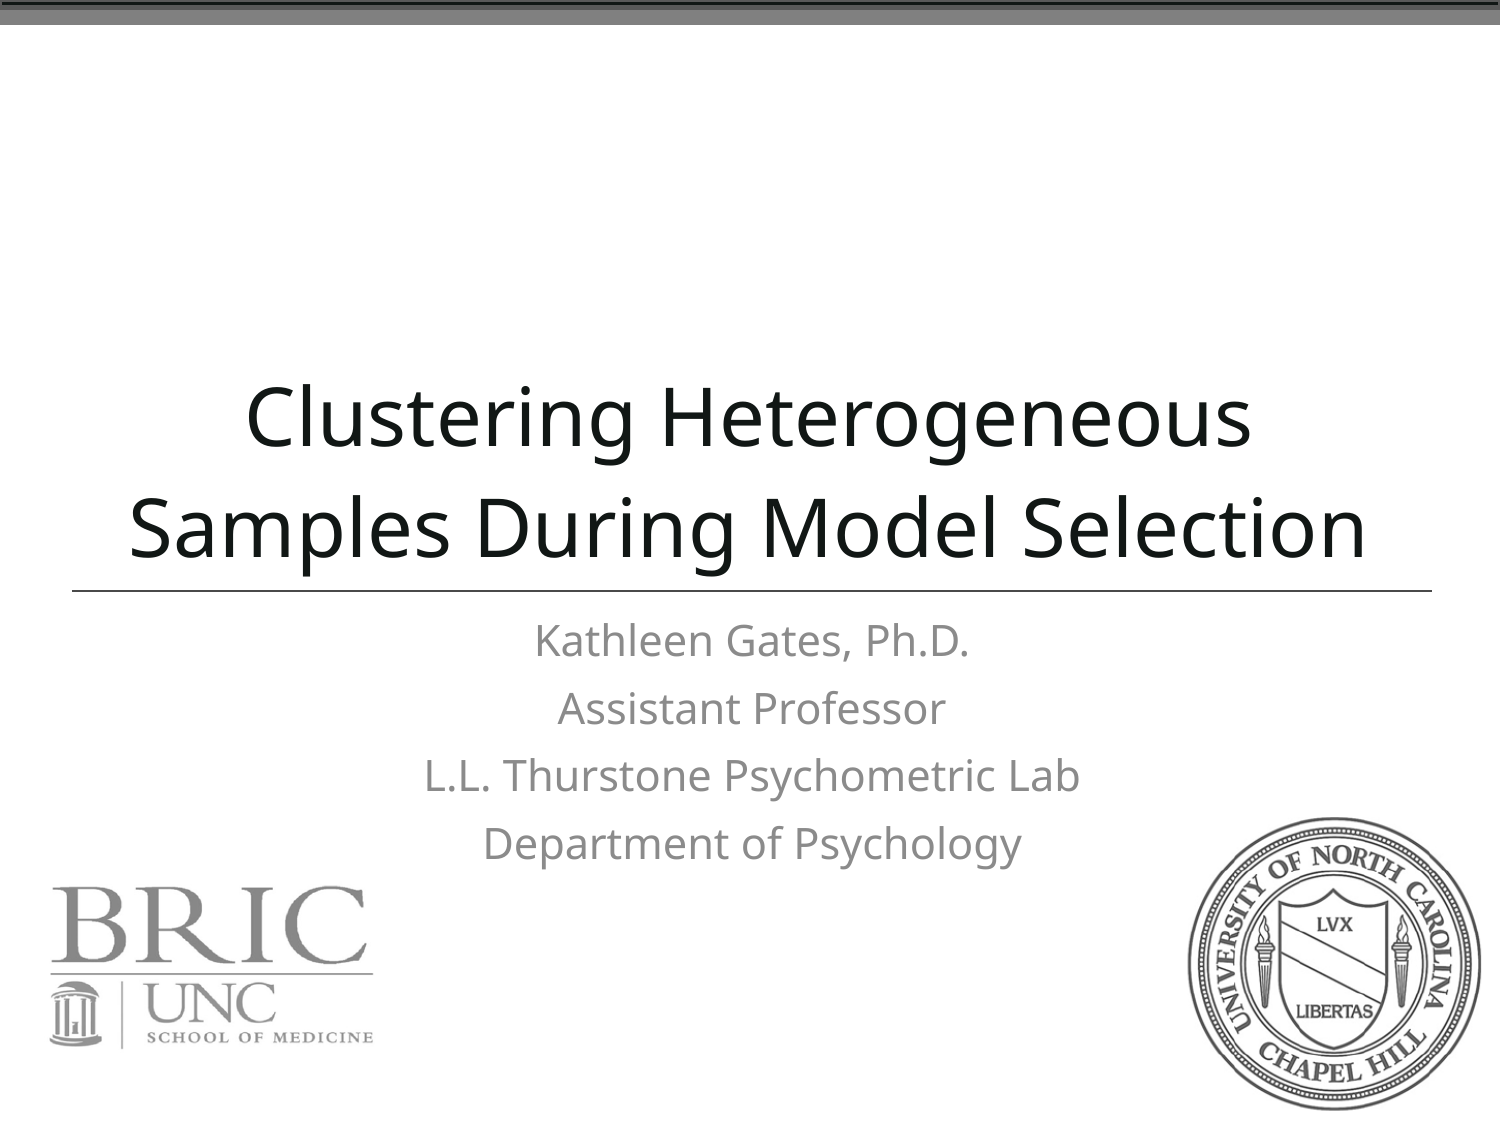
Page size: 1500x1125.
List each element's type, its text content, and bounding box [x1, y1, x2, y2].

subtitle Kathleen Gates, Ph.D. Assistant Professor L.L. Thurstone Psychometric Lab Department of Psychology [71, 602, 1433, 884]
picture [1169, 809, 1495, 1117]
picture [42, 870, 383, 1055]
title Clustering Heterogeneous Samples During Model Selection [112, 349, 1388, 590]
